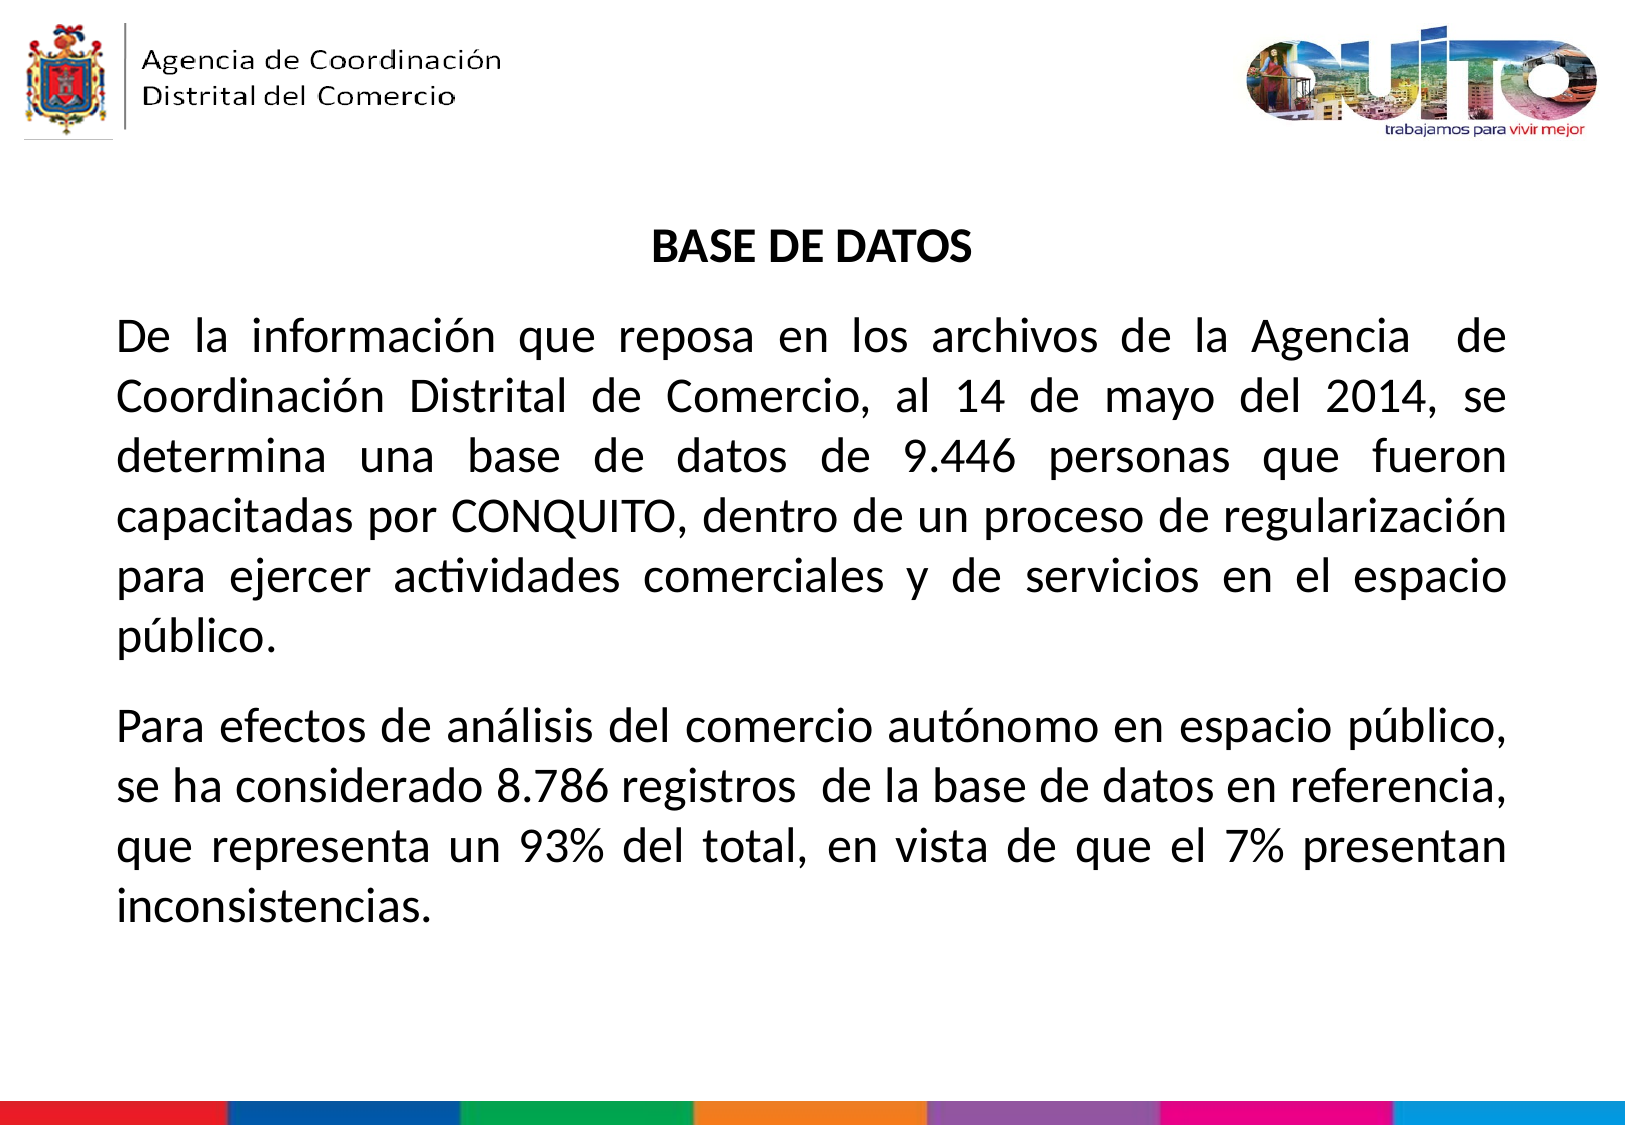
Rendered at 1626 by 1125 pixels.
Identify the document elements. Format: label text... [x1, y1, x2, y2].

picture [460, 1101, 1396, 1125]
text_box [22, 21, 1613, 141]
picture [0, 1101, 458, 1125]
text_box BASE DE DATOS De la información que reposa en los archivos de la Agencia de Coordinación Distrital de Comercio, al 14 de mayo del 2014, se determina una base de datos de 9.446 personas que fueron capacitadas por CONQUITO, dentro de un proceso de regularización para ejercer actividades comerciales y de servicios en el espacio público. Para efectos de análisis del comercio autónomo en espacio público, se ha considerado 8.786 registros de la base de datos en referencia, que representa un 93% del total, en vista de que el 7% presentan inconsistencias. [101, 204, 1524, 1000]
